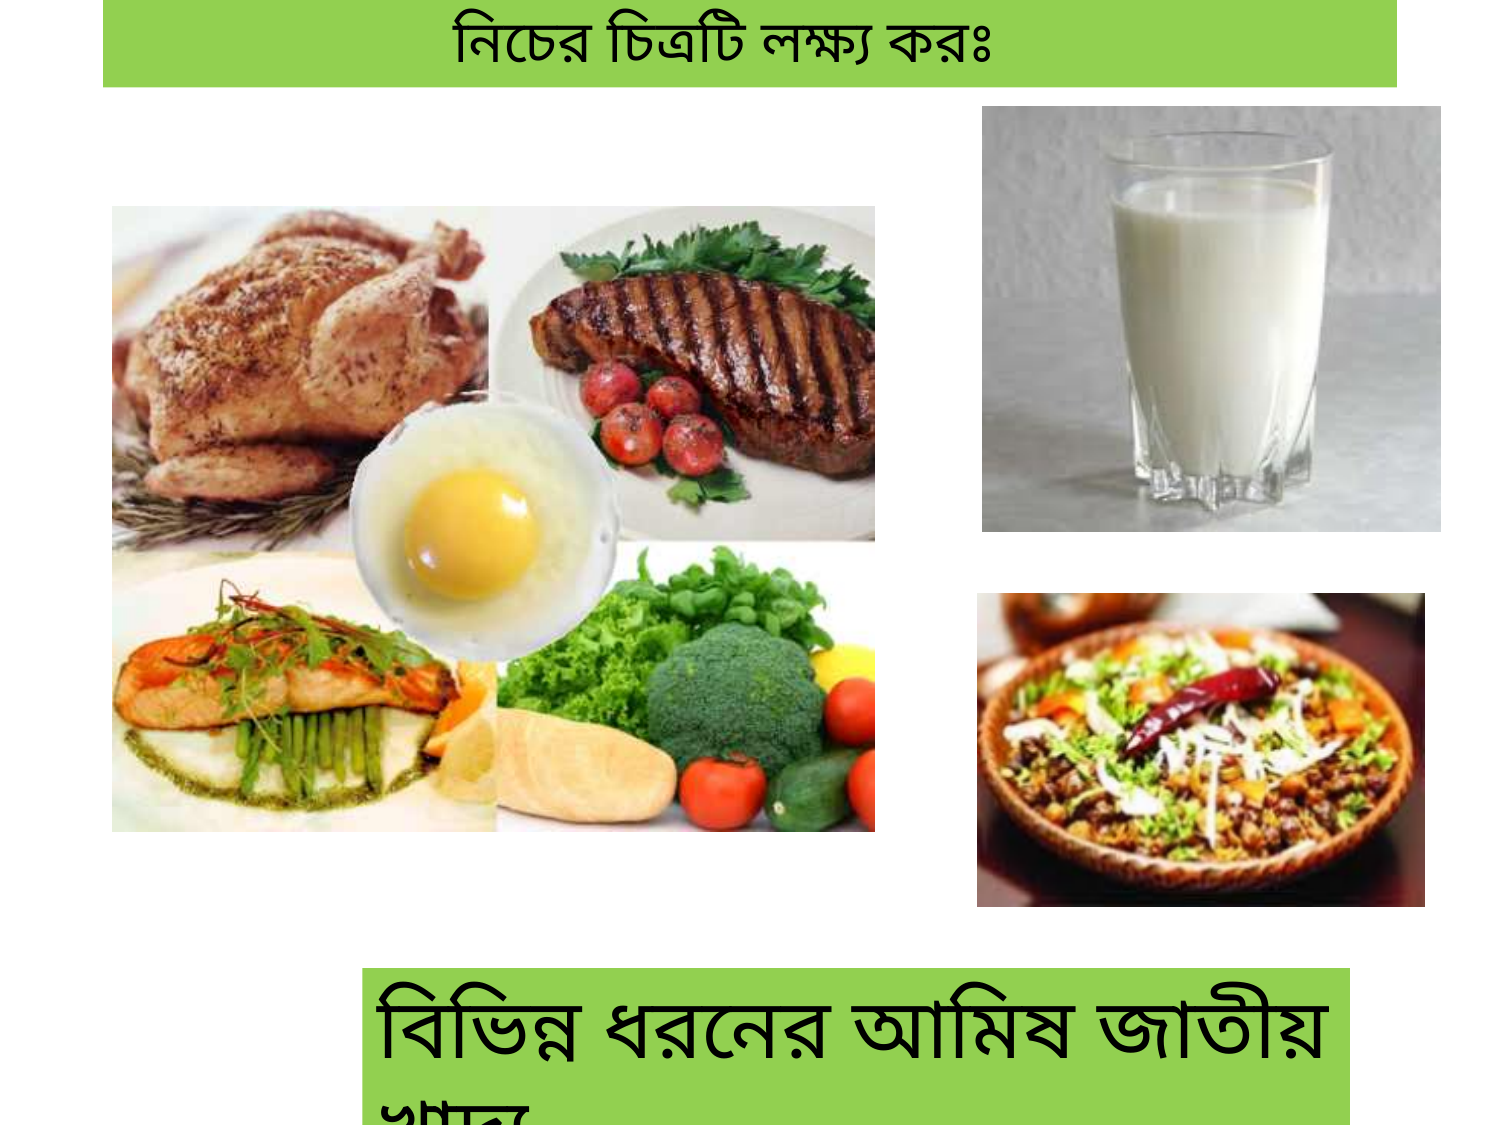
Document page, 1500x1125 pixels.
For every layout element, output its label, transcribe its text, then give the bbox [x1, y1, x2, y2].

title নিচের চিত্রটি লক্ষ্য করঃ [103, 0, 1397, 88]
picture [977, 593, 1425, 907]
text_box বিভিন্ন ধরনের আমিষ জাতীয় খাদ্য [362, 968, 1350, 1125]
picture [982, 106, 1441, 532]
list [112, 206, 875, 832]
